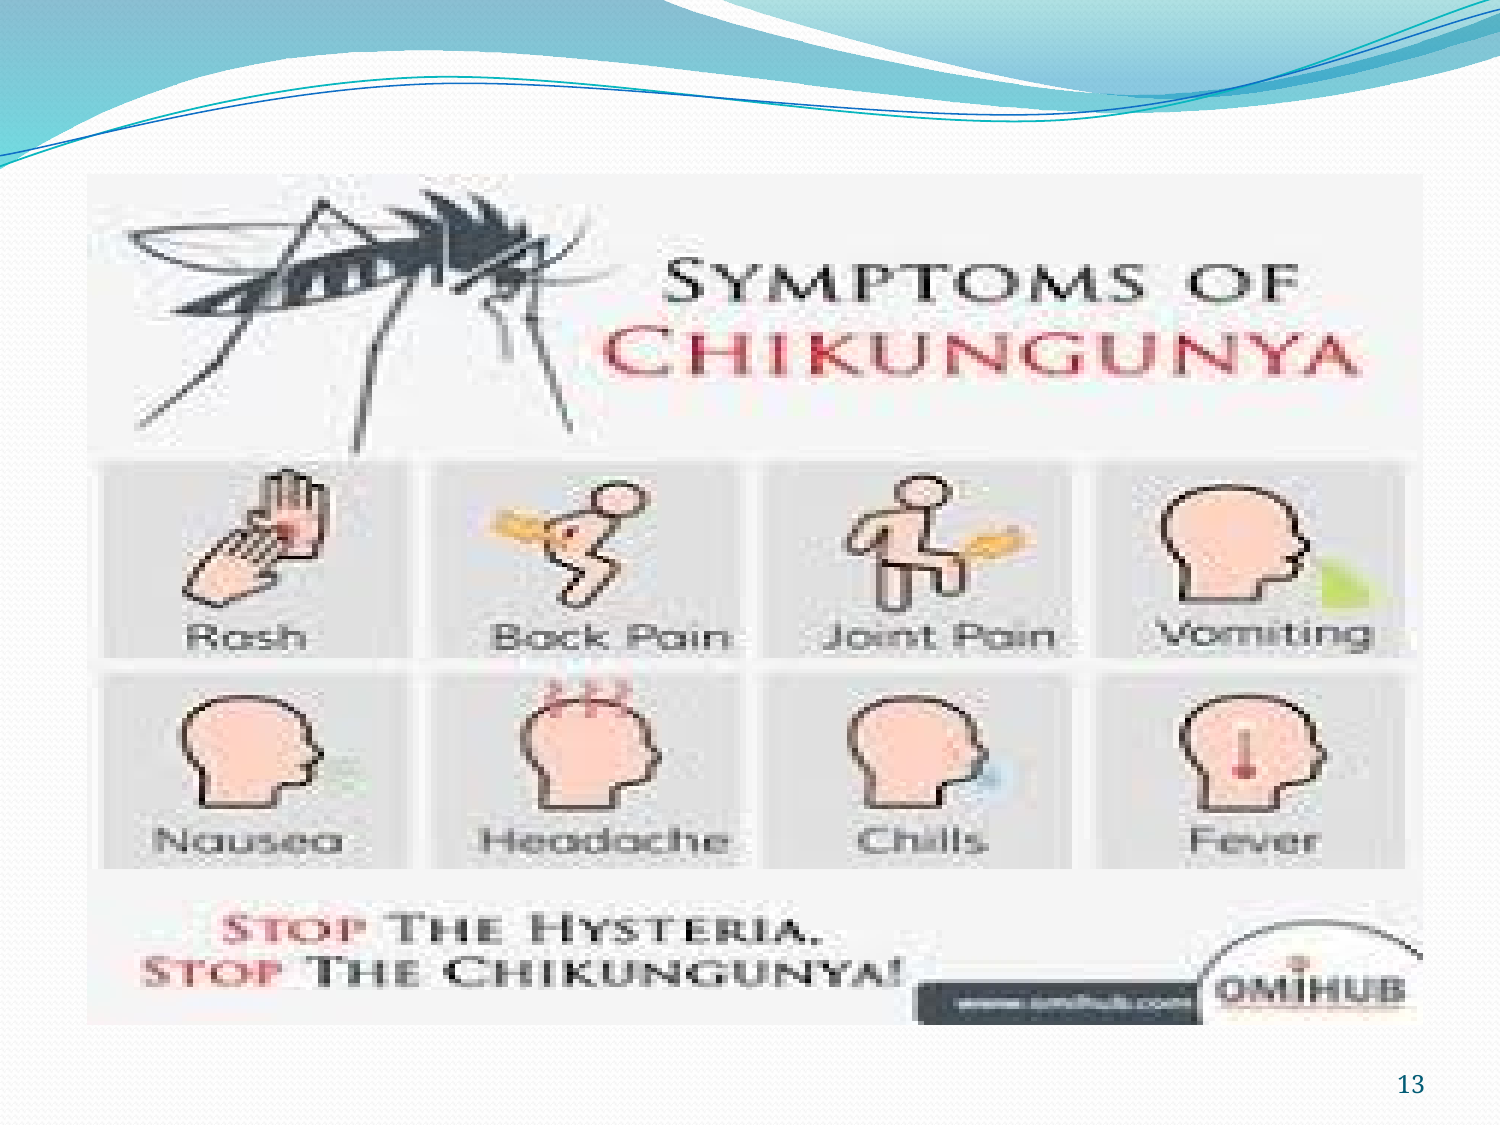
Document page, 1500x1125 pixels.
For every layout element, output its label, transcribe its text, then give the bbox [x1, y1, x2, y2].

picture [87, 174, 1423, 1026]
slide_number 13 [1299, 1042, 1425, 1103]
